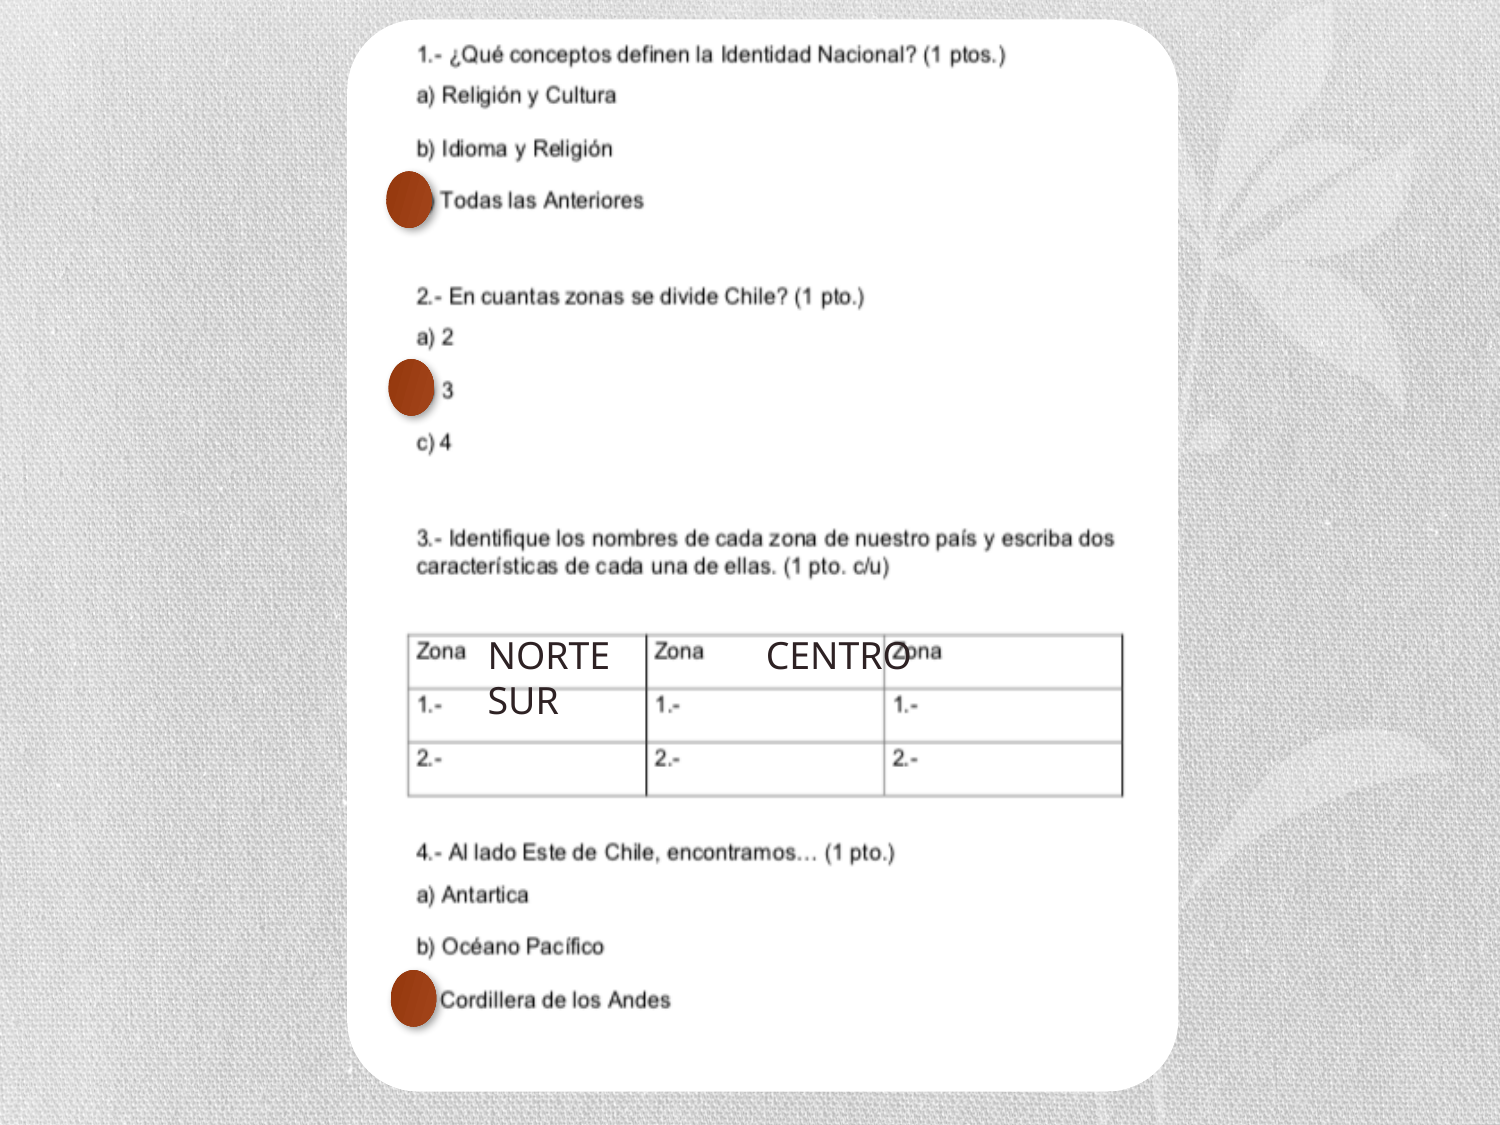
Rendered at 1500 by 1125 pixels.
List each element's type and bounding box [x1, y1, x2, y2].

picture [346, 19, 1179, 1092]
